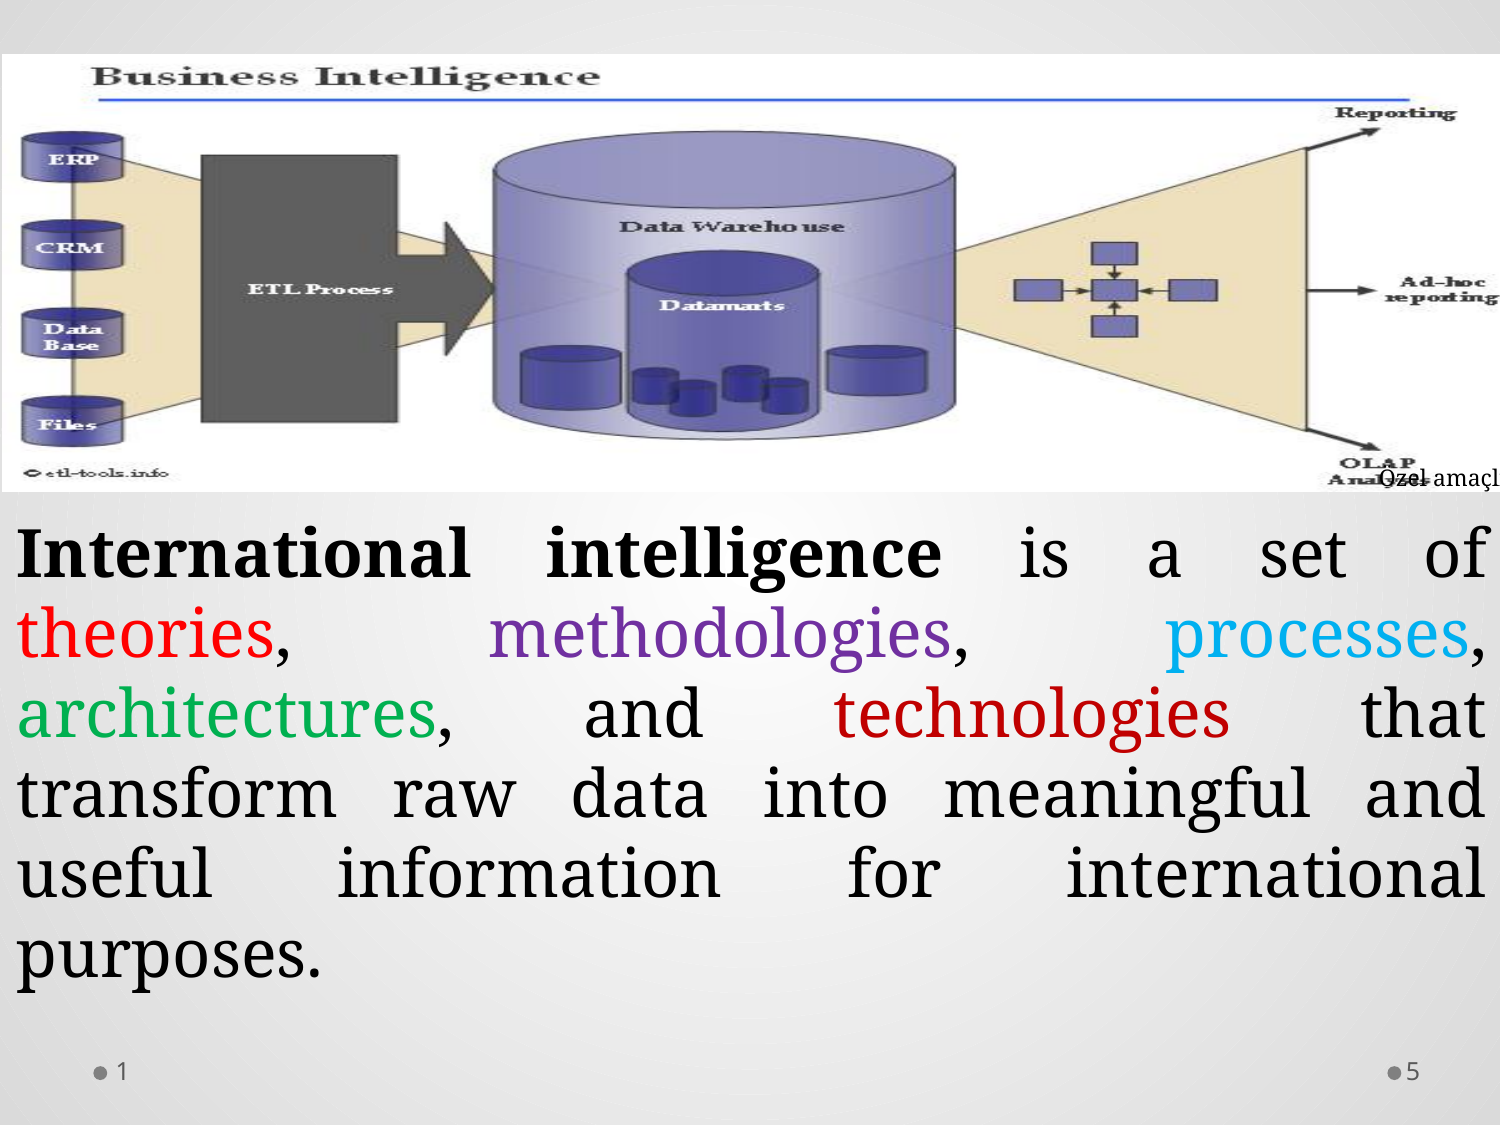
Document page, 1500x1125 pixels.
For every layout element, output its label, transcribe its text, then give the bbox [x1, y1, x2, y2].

footer 1 [108, 1042, 576, 1103]
text_box International intelligence is a set of theories, methodologies, processes, architectures, and technologies that transform raw data into meaningful and useful information for international purposes. [2, 503, 1500, 998]
picture [1, 54, 1500, 492]
slide_number 4 [1401, 1042, 1494, 1103]
